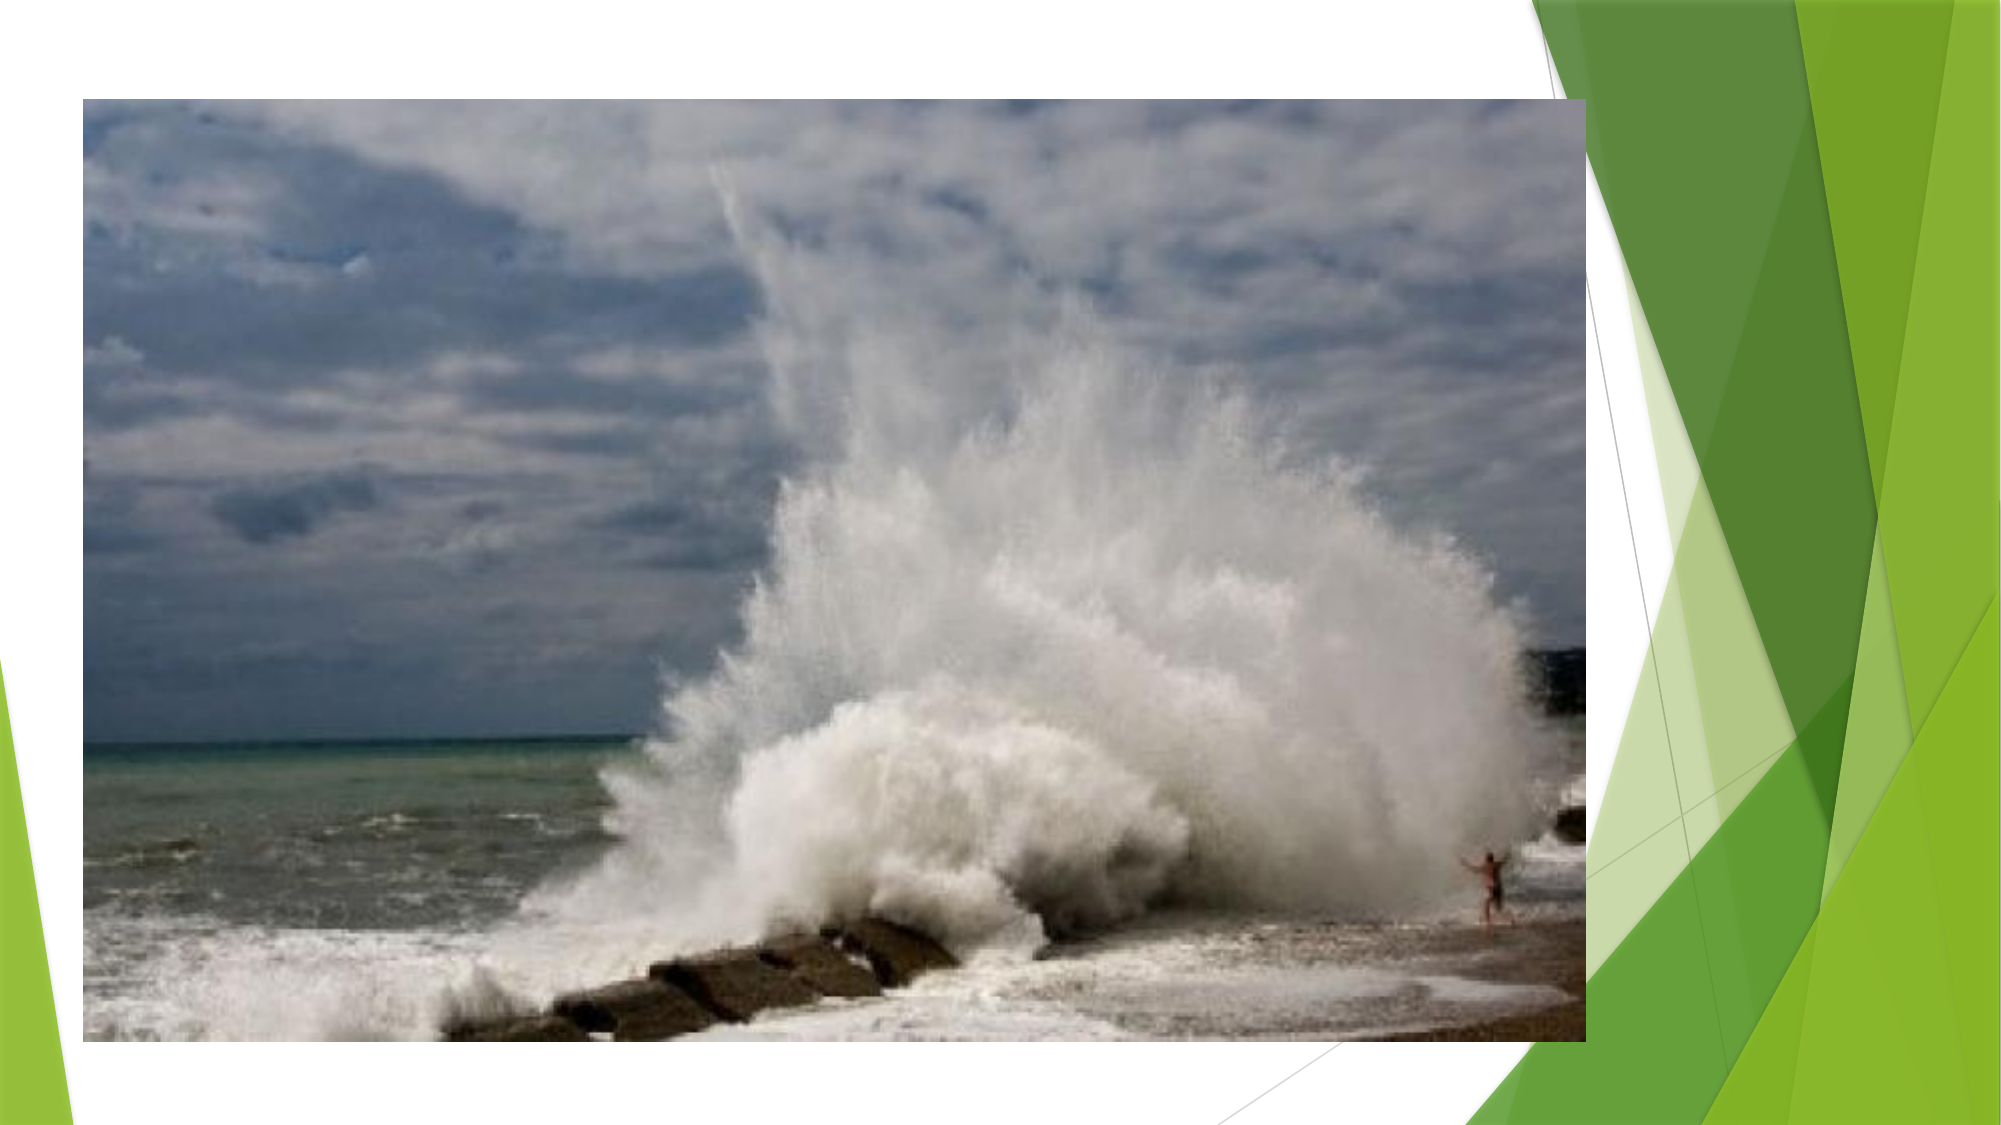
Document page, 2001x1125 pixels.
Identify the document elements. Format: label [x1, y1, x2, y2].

picture [82, 99, 1587, 1042]
